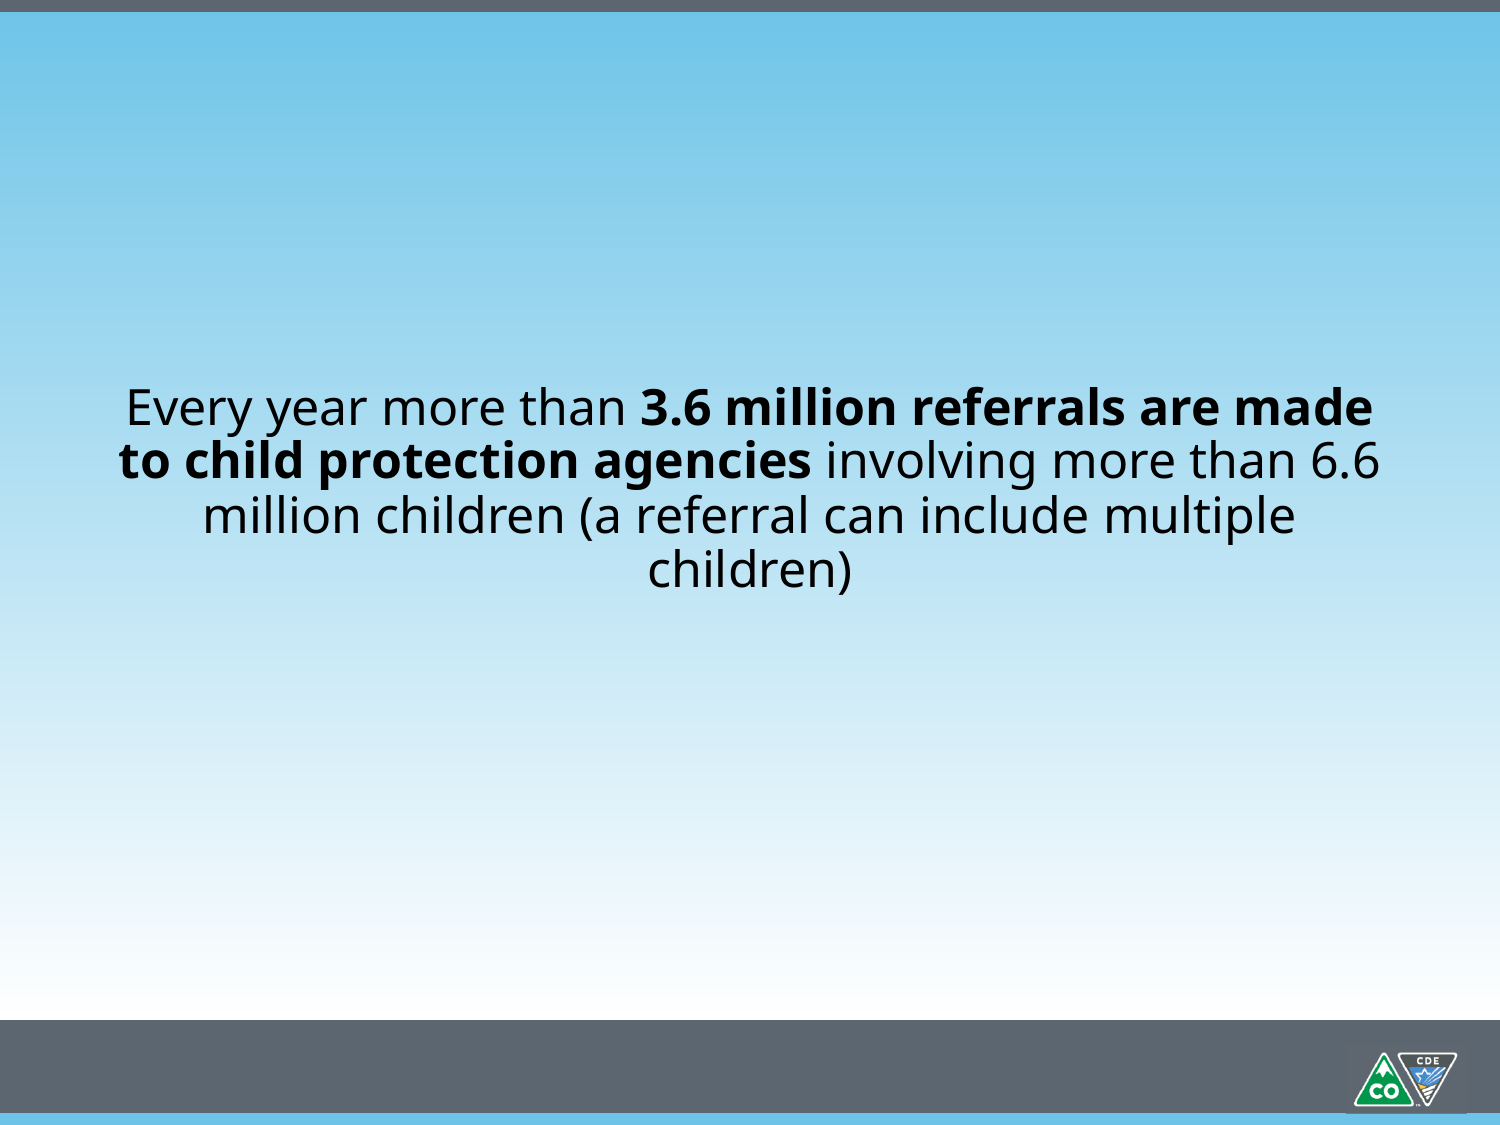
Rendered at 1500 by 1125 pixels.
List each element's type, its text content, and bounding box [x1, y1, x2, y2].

list Every year more than 3.6 million referrals are made to child protection agencies involving more than 6.6 million children (a referral can include multiple children) [103, 374, 1397, 716]
picture [1345, 1044, 1467, 1114]
